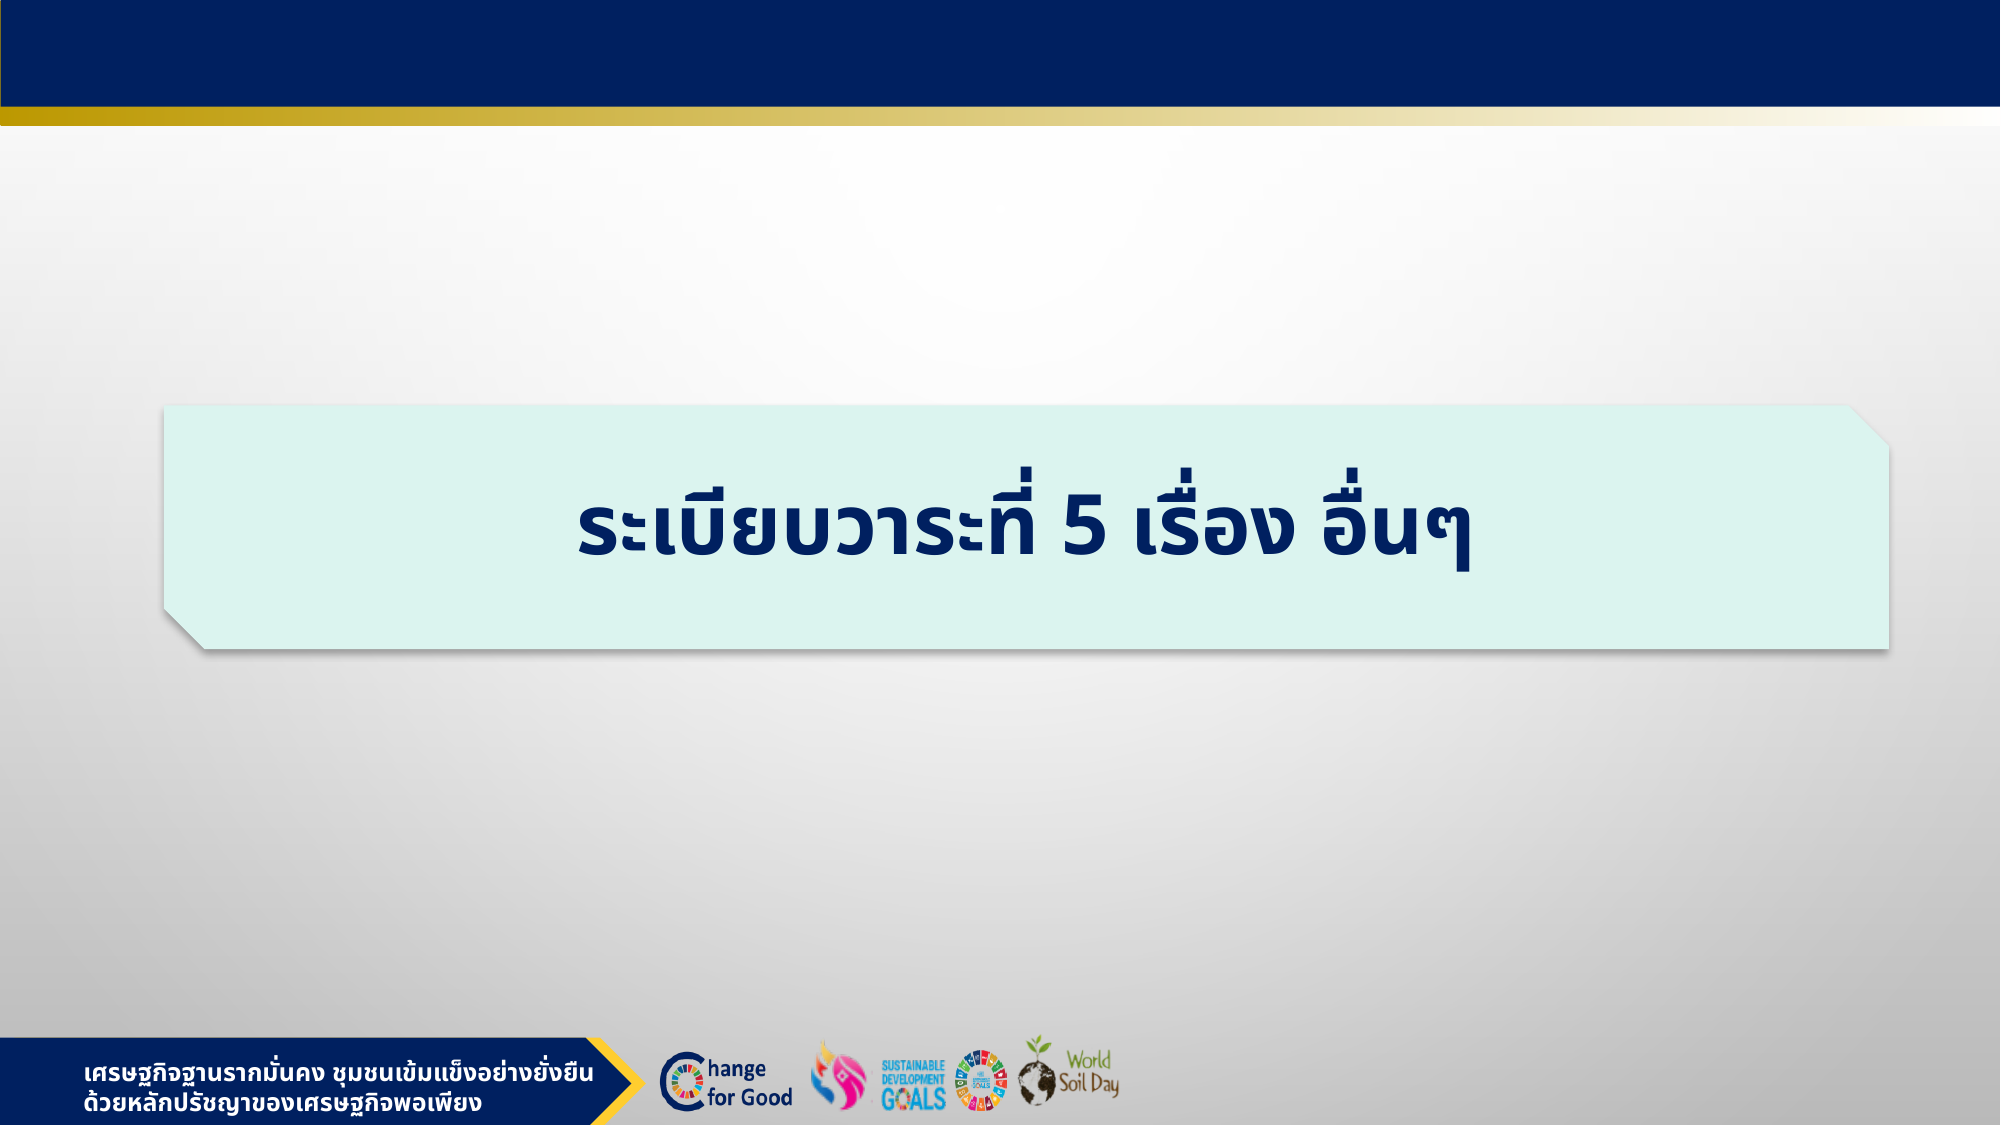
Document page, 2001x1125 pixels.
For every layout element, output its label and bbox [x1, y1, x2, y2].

text_box [0, 0, 2000, 127]
text_box [0, 1030, 1127, 1125]
picture [0, 127, 2000, 1125]
text_box [163, 405, 1889, 650]
